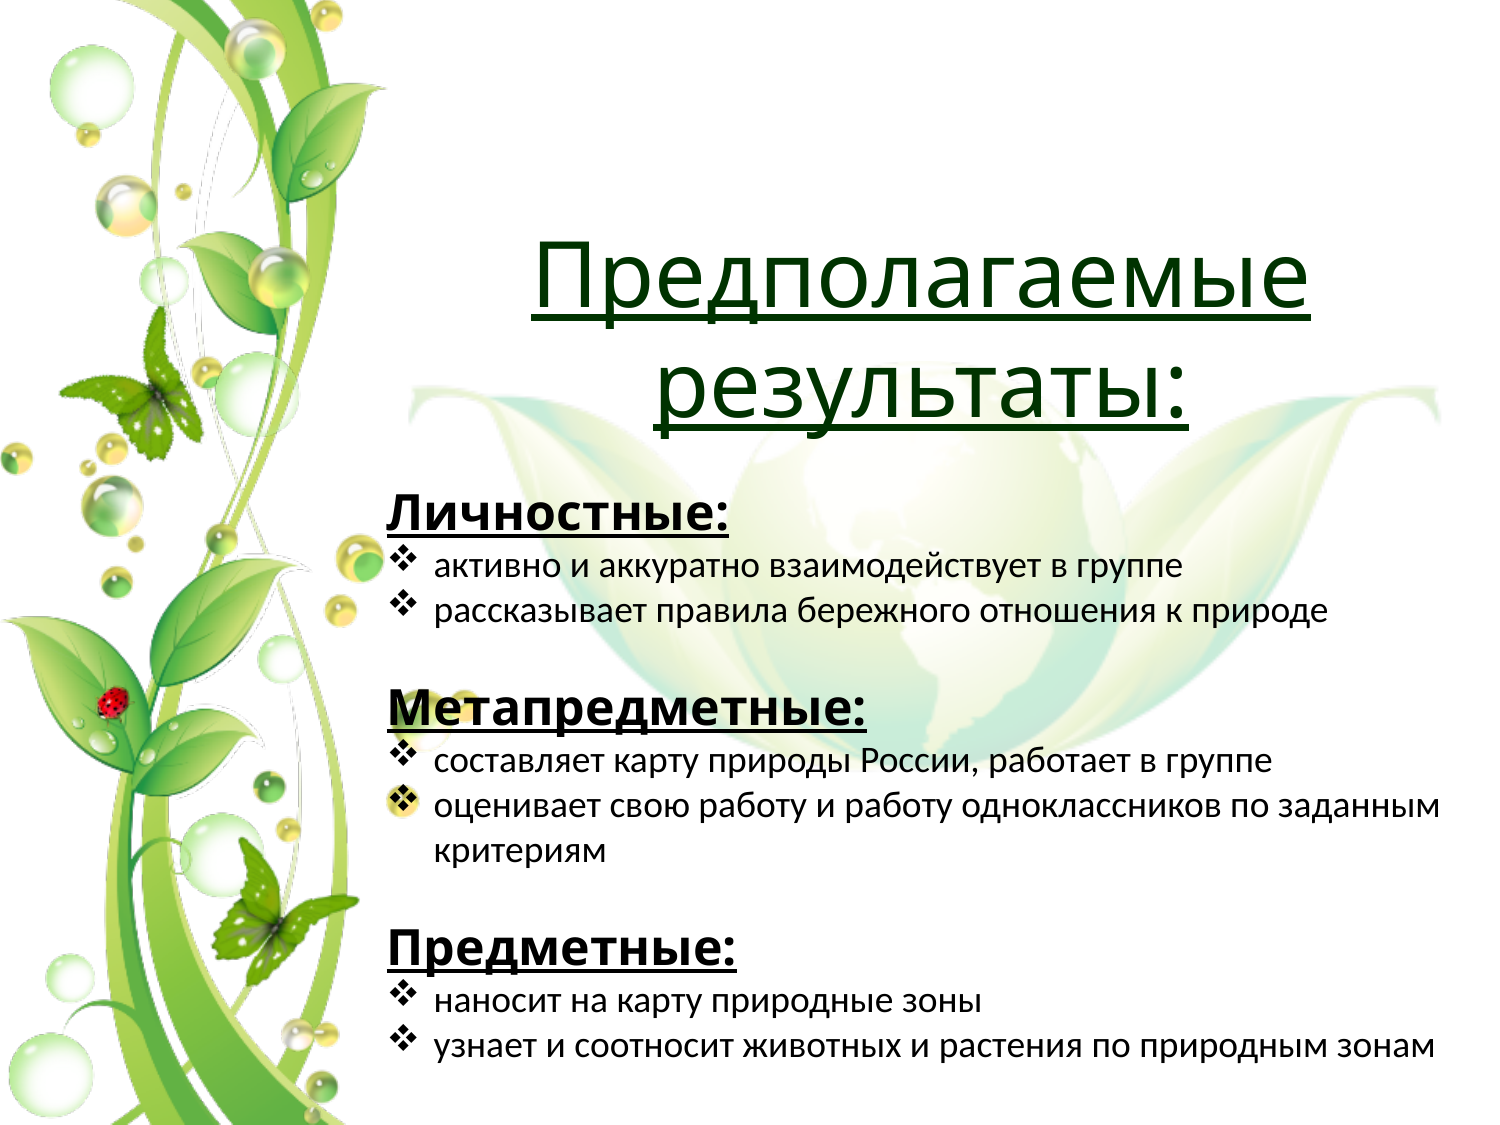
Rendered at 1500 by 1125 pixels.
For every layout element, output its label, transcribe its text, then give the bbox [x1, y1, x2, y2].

picture [0, 0, 482, 1125]
text_box Предполагаемые результаты: Личностные: активно и аккуратно взаимодействует в группе рассказывает правила бережного отношения к природе Метапредметные: составляет карту природы России, работает в группе оценивает свою работу и работу одноклассников по заданным критериям Предметные: наносит на карту природные зоны узнает и соотносит животных и растения по природным зонам [371, 208, 1471, 1118]
